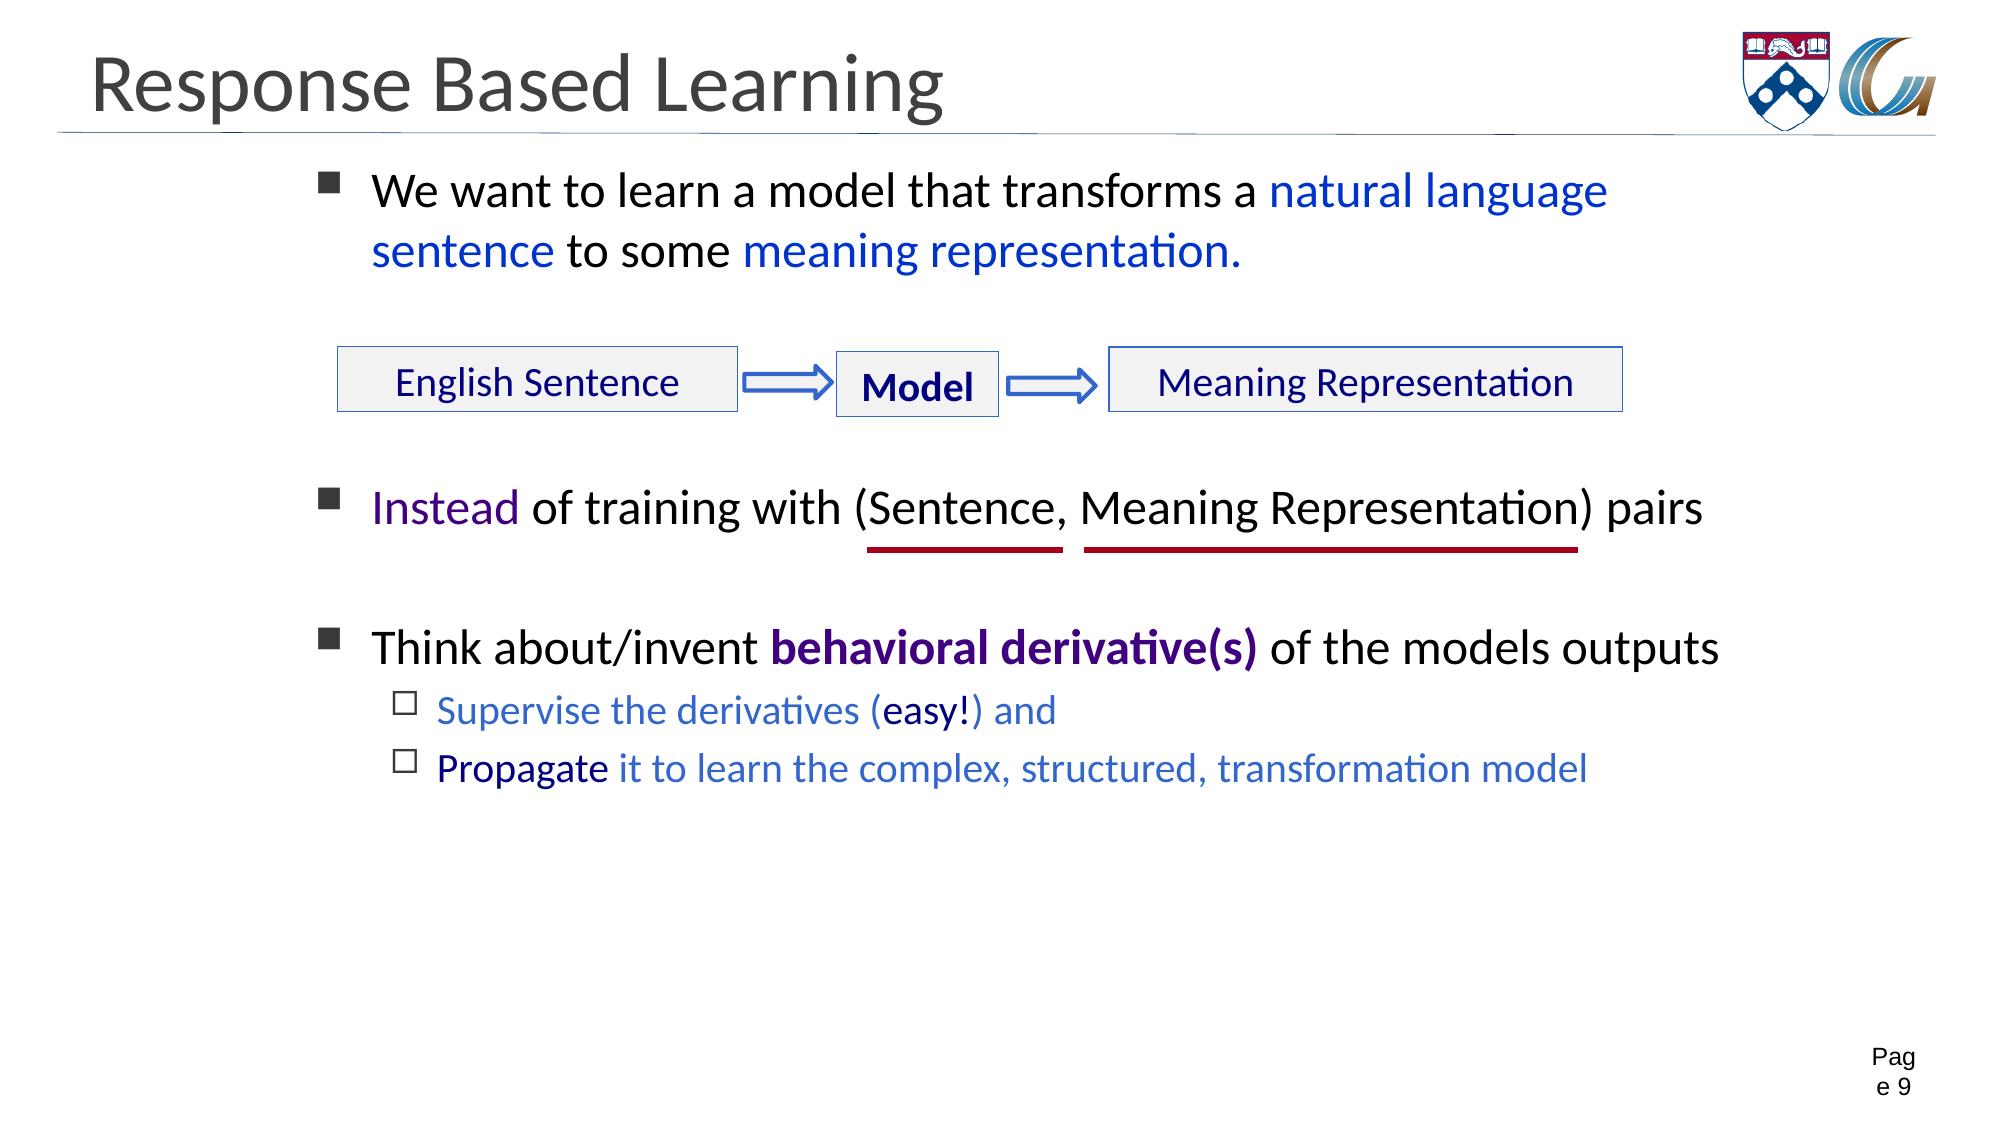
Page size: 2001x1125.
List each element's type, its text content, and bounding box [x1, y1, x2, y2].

text_box Model [836, 351, 999, 417]
text_box [742, 363, 835, 401]
slide_number Page 9 [1852, 1070, 1936, 1108]
list We want to learn a model that transforms a natural language sentence to some meaning representation. Instead of training with (Sentence, Meaning Representation) pairs Think about/invent behavioral derivative(s) of the models outputs Supervise the derivatives (easy!) and Propagate it to learn the complex, structured, transformation model [300, 149, 1750, 963]
picture [1832, 21, 1943, 132]
title Response Based Learning [75, 33, 1696, 122]
text_box Meaning Representation [1109, 346, 1623, 412]
text_box [1006, 367, 1098, 405]
text_box English Sentence [337, 346, 738, 412]
text_box [861, 766, 1114, 896]
